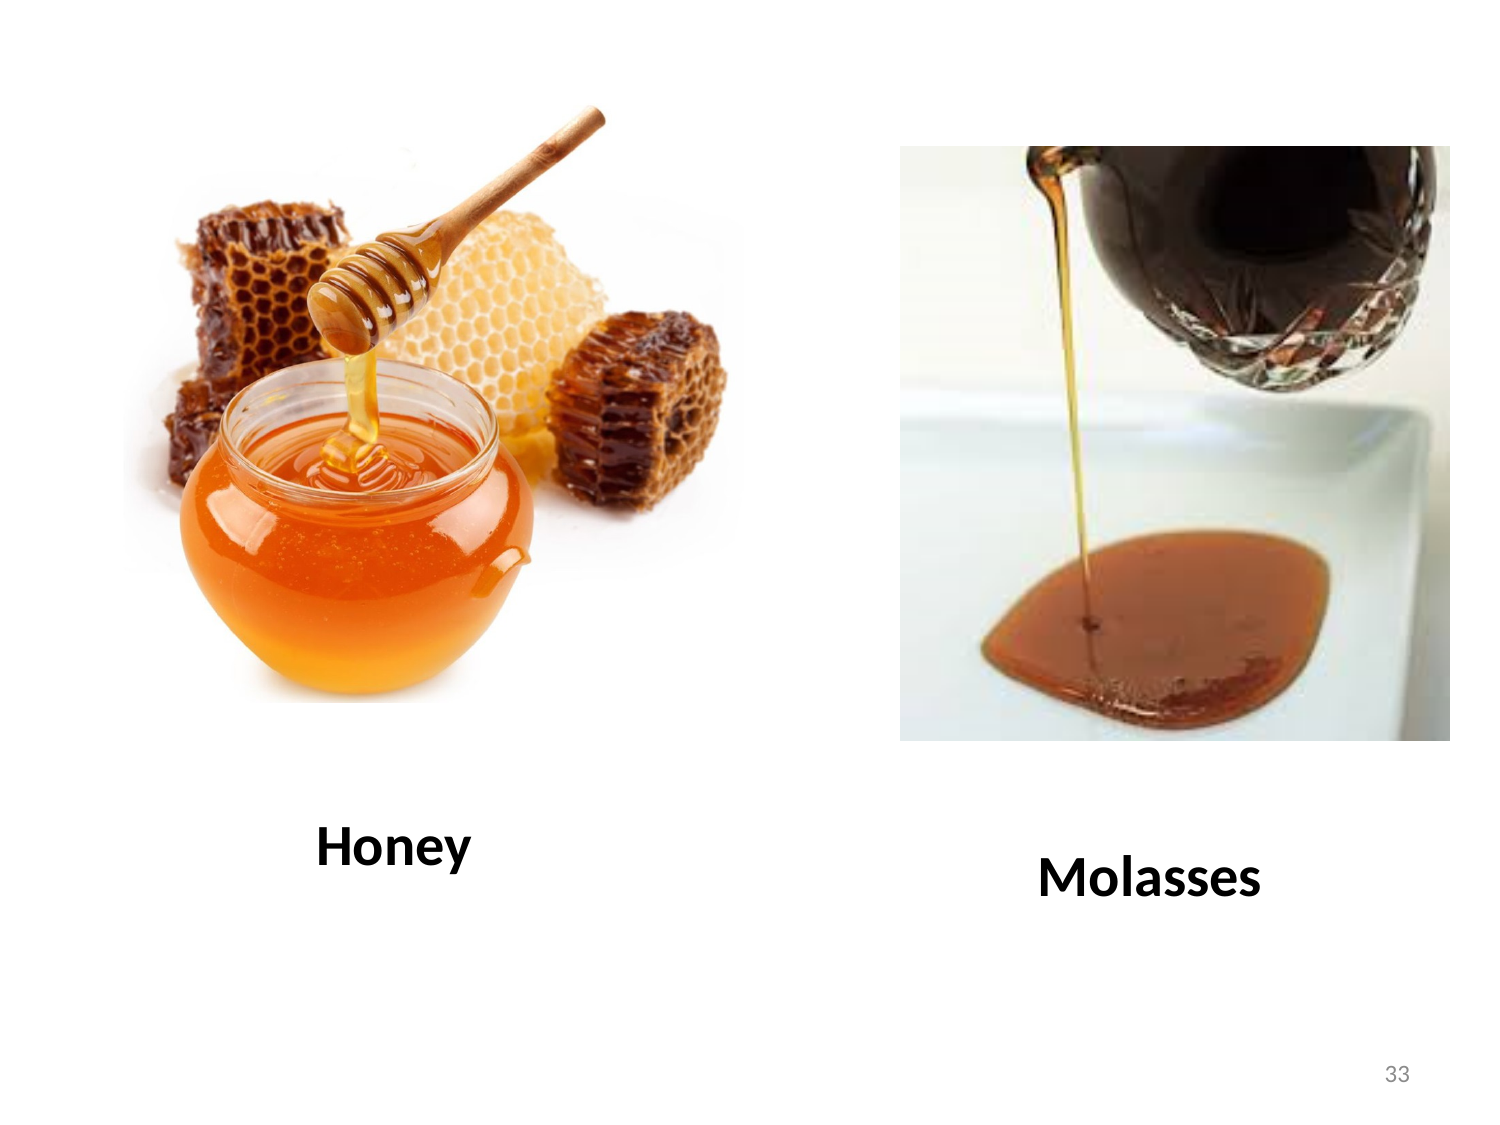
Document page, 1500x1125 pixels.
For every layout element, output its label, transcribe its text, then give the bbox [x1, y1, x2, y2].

picture [899, 146, 1451, 741]
text_box Molasses [937, 830, 1363, 916]
text_box Honey [124, 800, 663, 885]
picture [37, 102, 838, 704]
slide_number 33 [1074, 1042, 1425, 1103]
